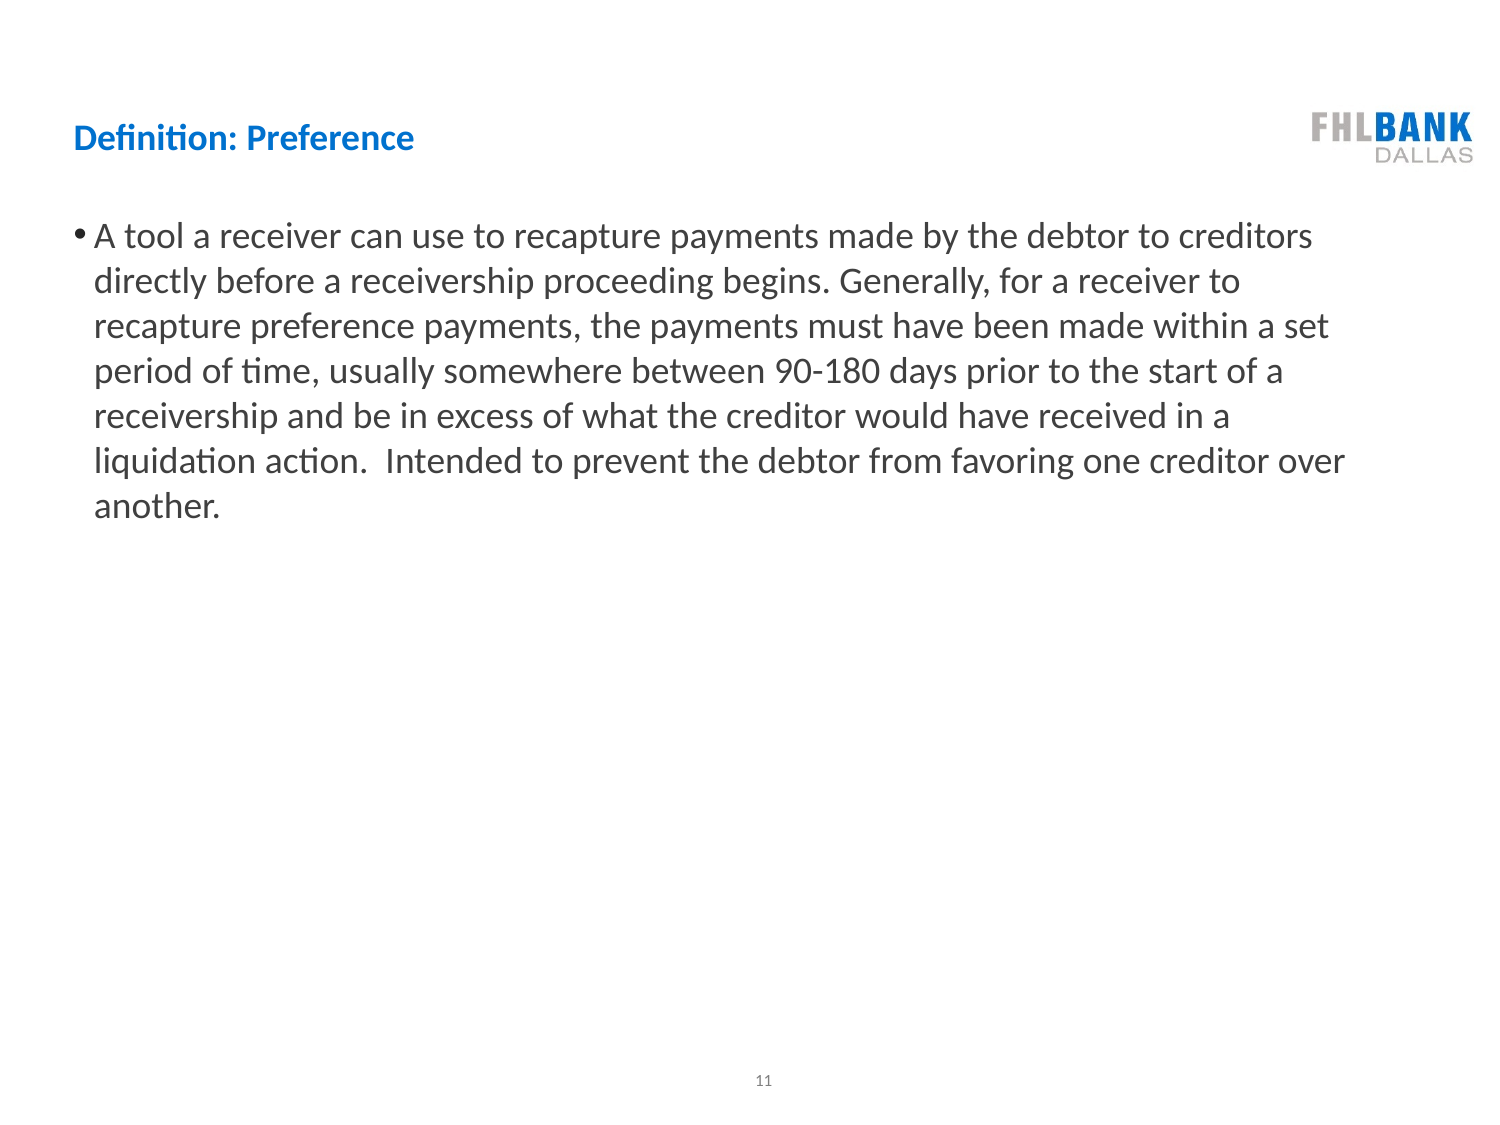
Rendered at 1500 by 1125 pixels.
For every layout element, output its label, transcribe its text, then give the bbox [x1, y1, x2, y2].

title Definition: Preference [58, 98, 1284, 174]
slide_number 11 [588, 1050, 939, 1110]
picture [1299, 94, 1485, 176]
list A tool a receiver can use to recapture payments made by the debtor to creditors directly before a receivership proceeding begins. Generally, for a receiver to recapture preference payments, the payments must have been made within a set period of time, usually somewhere between 90-180 days prior to the start of a receivership and be in excess of what the creditor would have received in a liquidation action. Intended to prevent the debtor from favoring one creditor over another. [58, 203, 1399, 1020]
